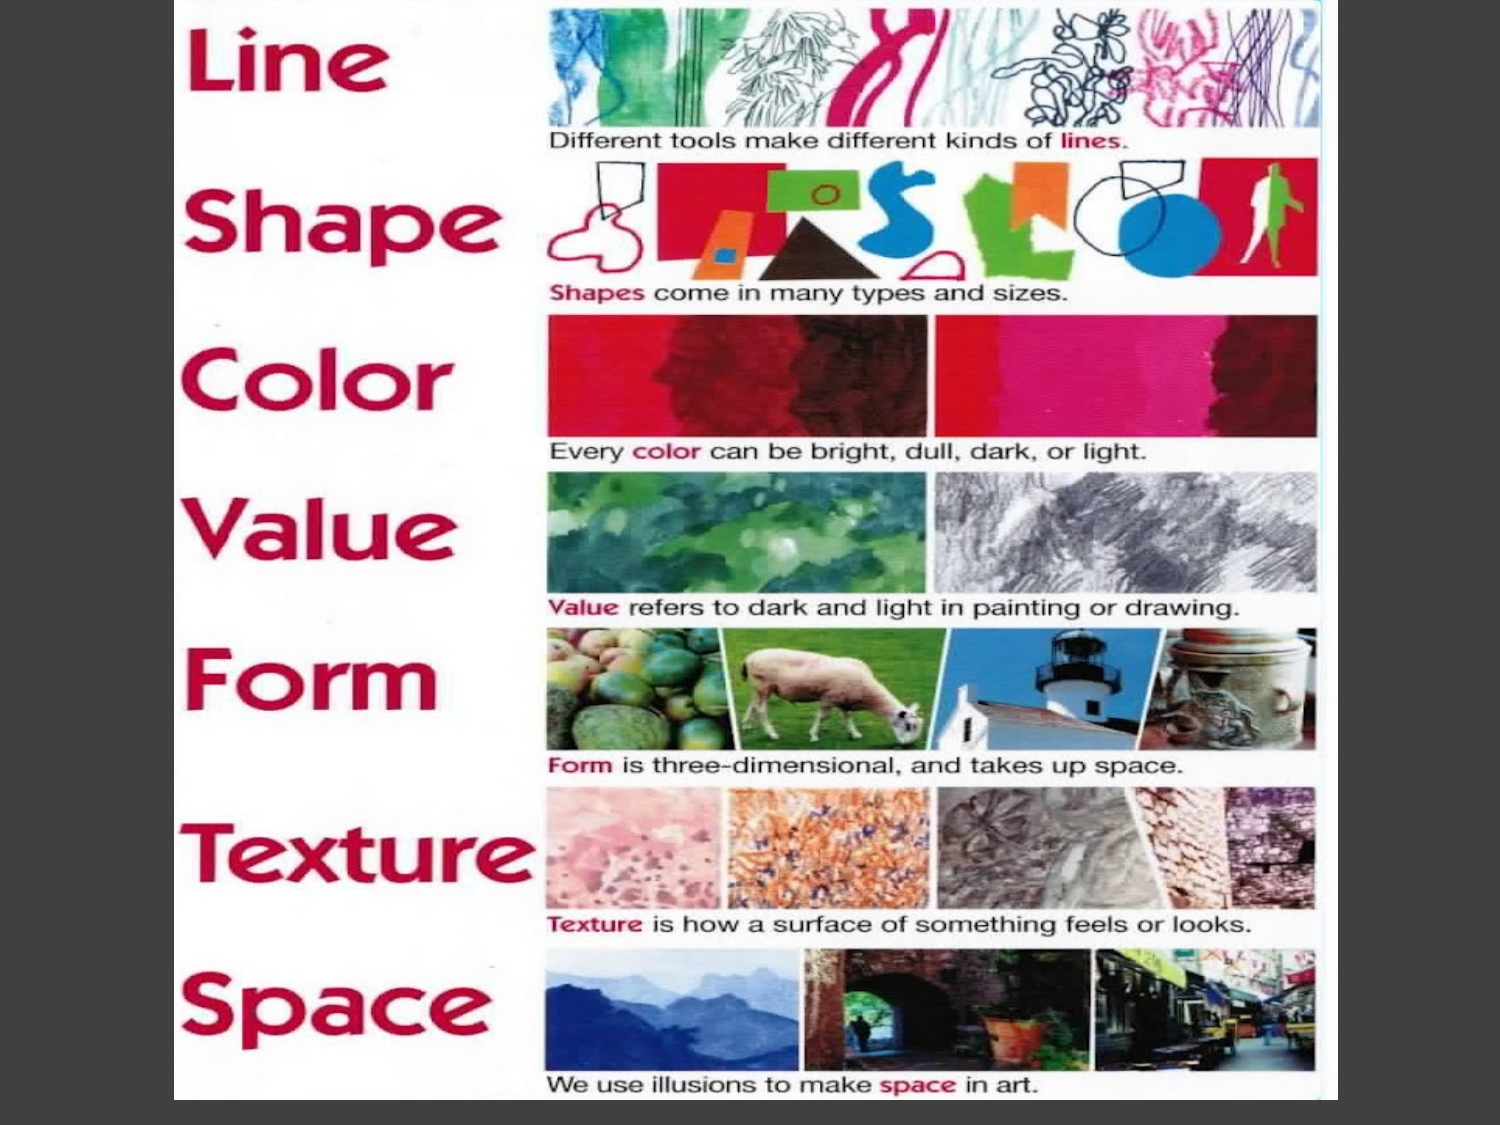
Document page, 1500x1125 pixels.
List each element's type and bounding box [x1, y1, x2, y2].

picture [174, 0, 1338, 1101]
